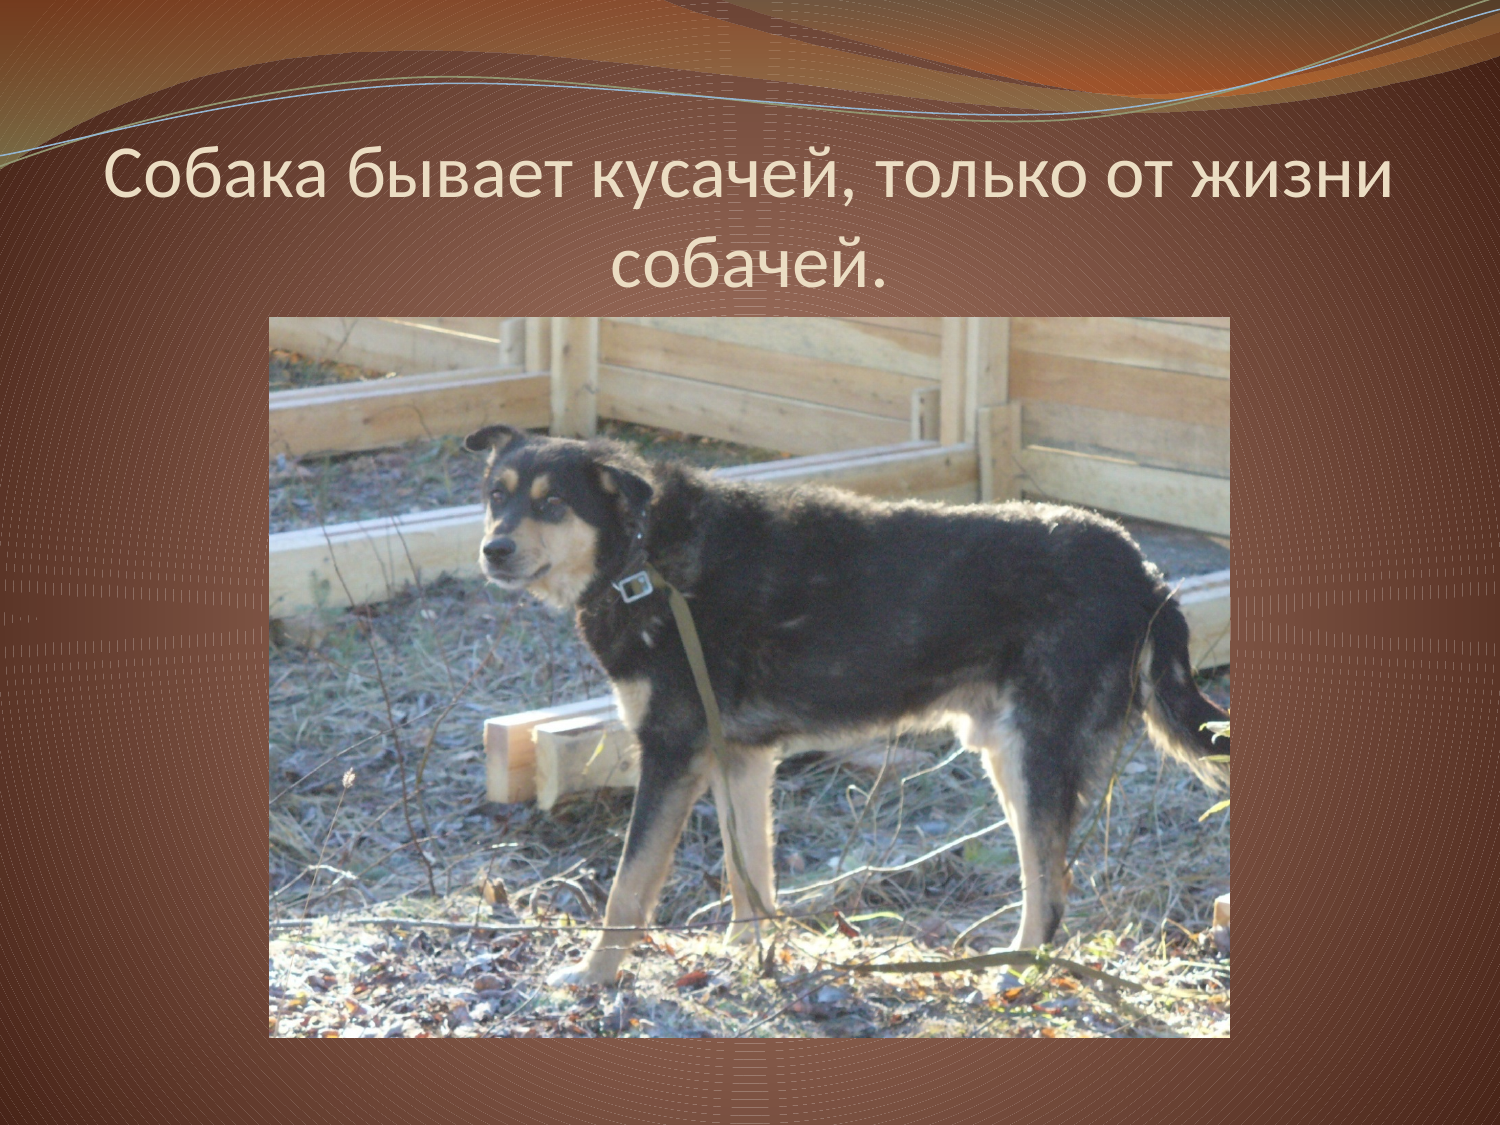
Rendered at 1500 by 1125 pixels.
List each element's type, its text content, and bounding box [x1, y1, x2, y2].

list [269, 317, 1231, 1038]
title Собака бывает кусачей, только от жизни собачей. [75, 115, 1425, 303]
